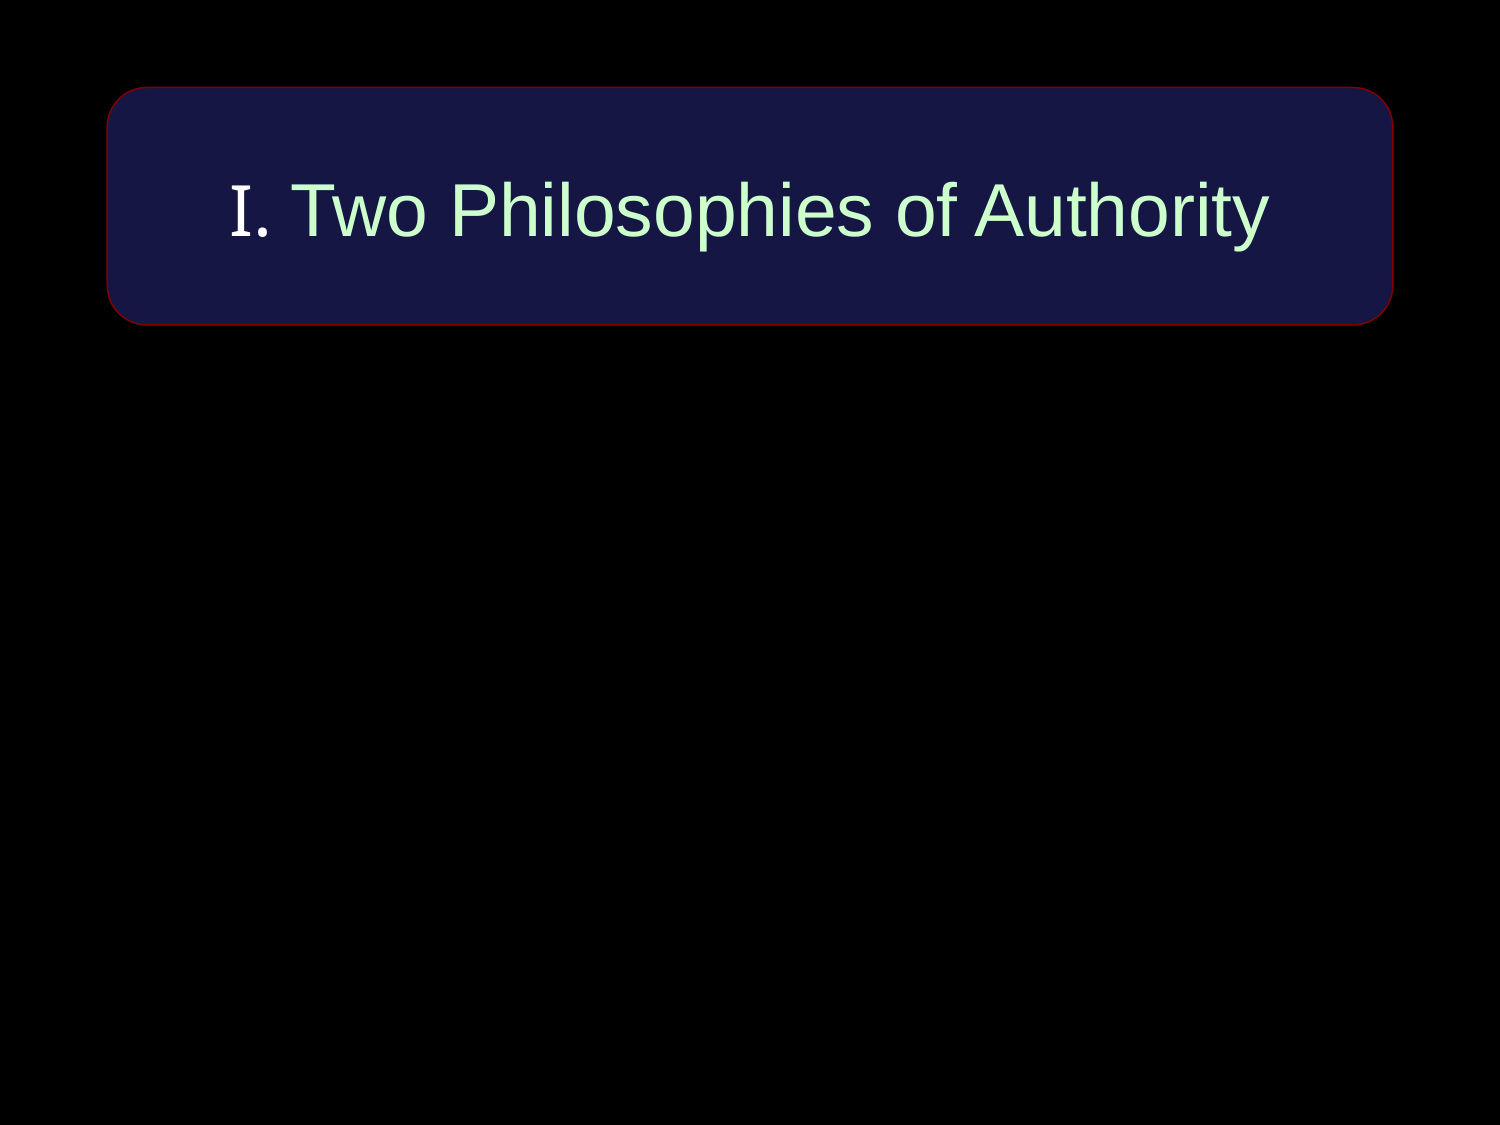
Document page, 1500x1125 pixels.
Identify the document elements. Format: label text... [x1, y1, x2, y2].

text_box I. Two Philosophies of Authority [107, 87, 1393, 325]
